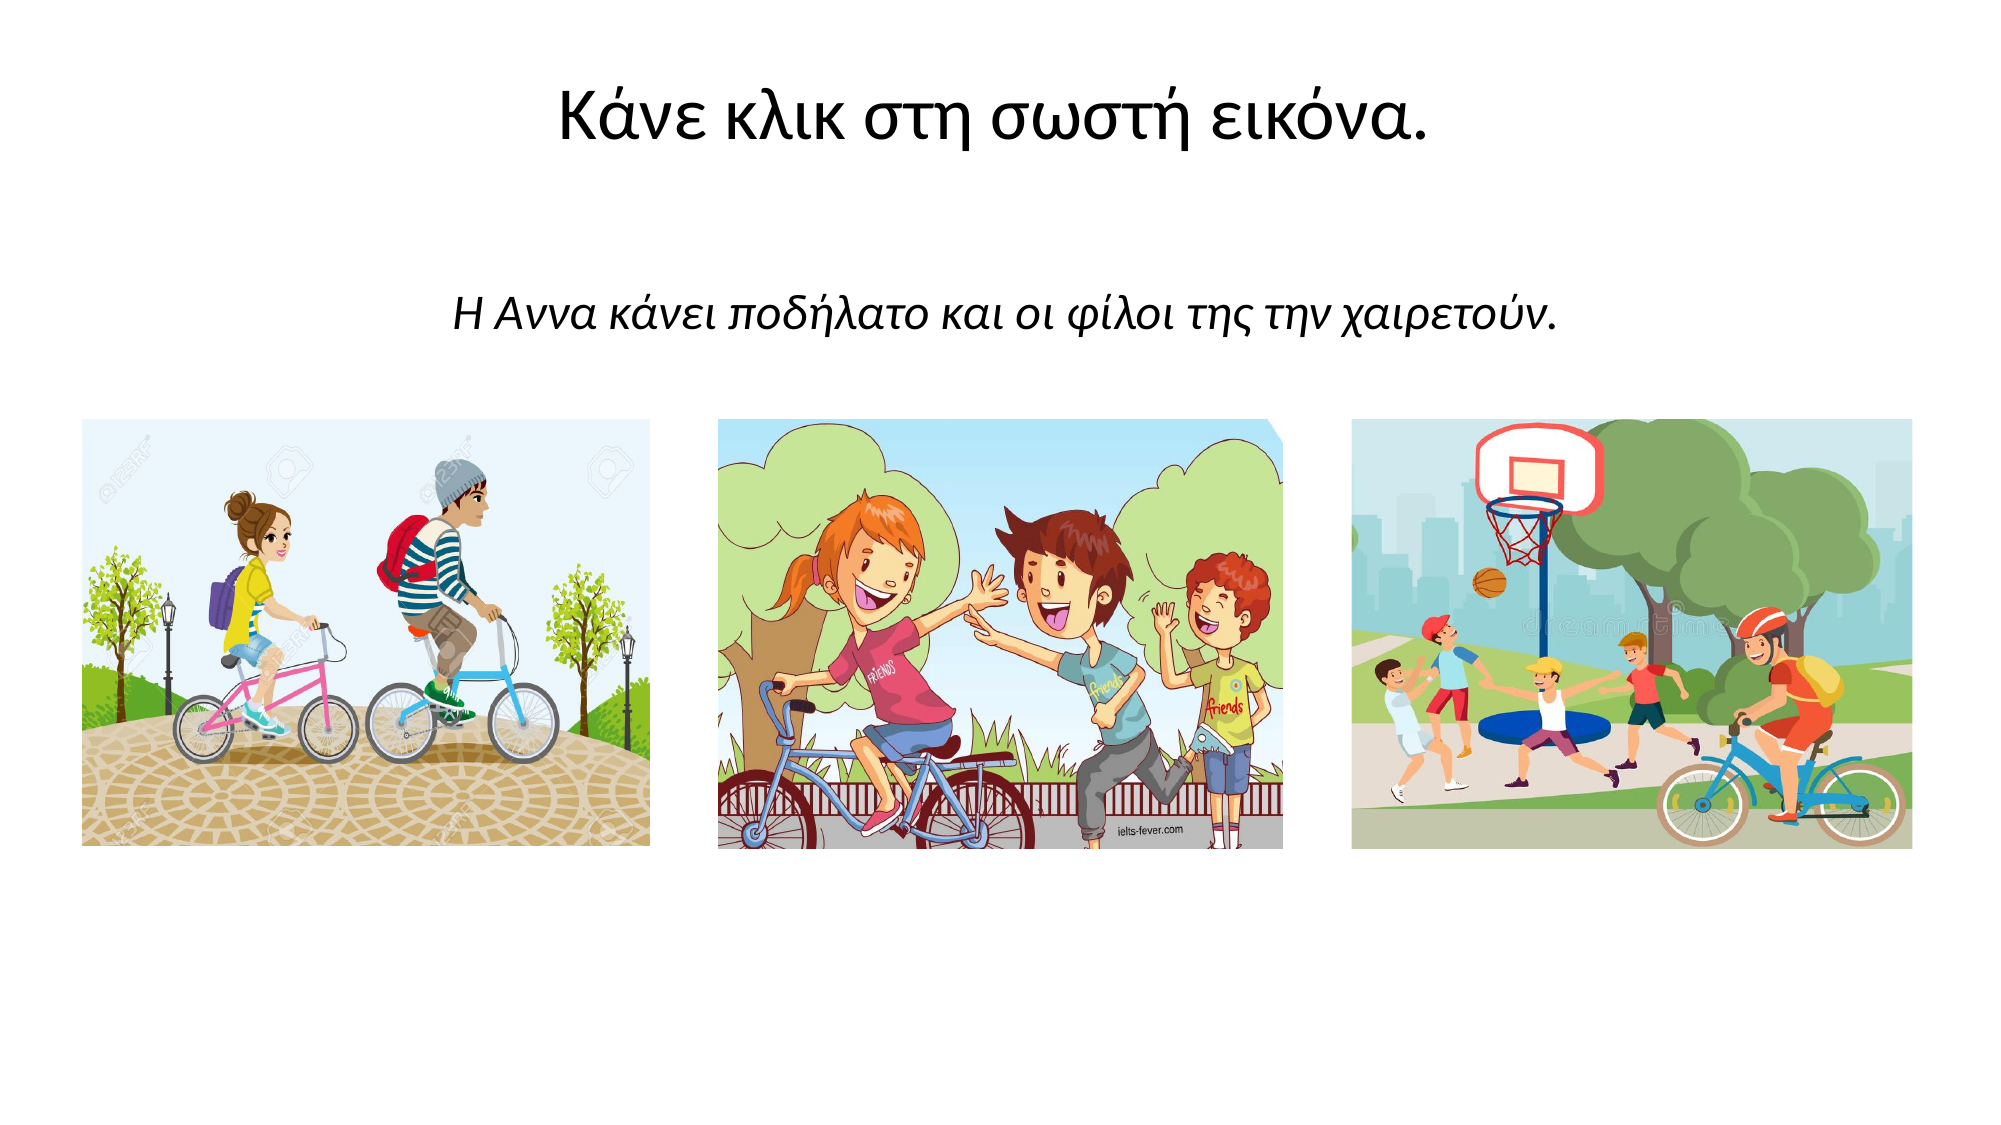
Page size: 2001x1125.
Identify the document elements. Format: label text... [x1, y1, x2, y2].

text_box Κάνε κλικ στη σωστή εικόνα. [543, 56, 1481, 162]
picture [1351, 419, 1913, 849]
picture [718, 419, 1283, 850]
text_box Η Άννα κάνει ποδήλατο και οι φίλοι της την χαιρετούν. [437, 272, 1587, 347]
picture [82, 419, 650, 846]
